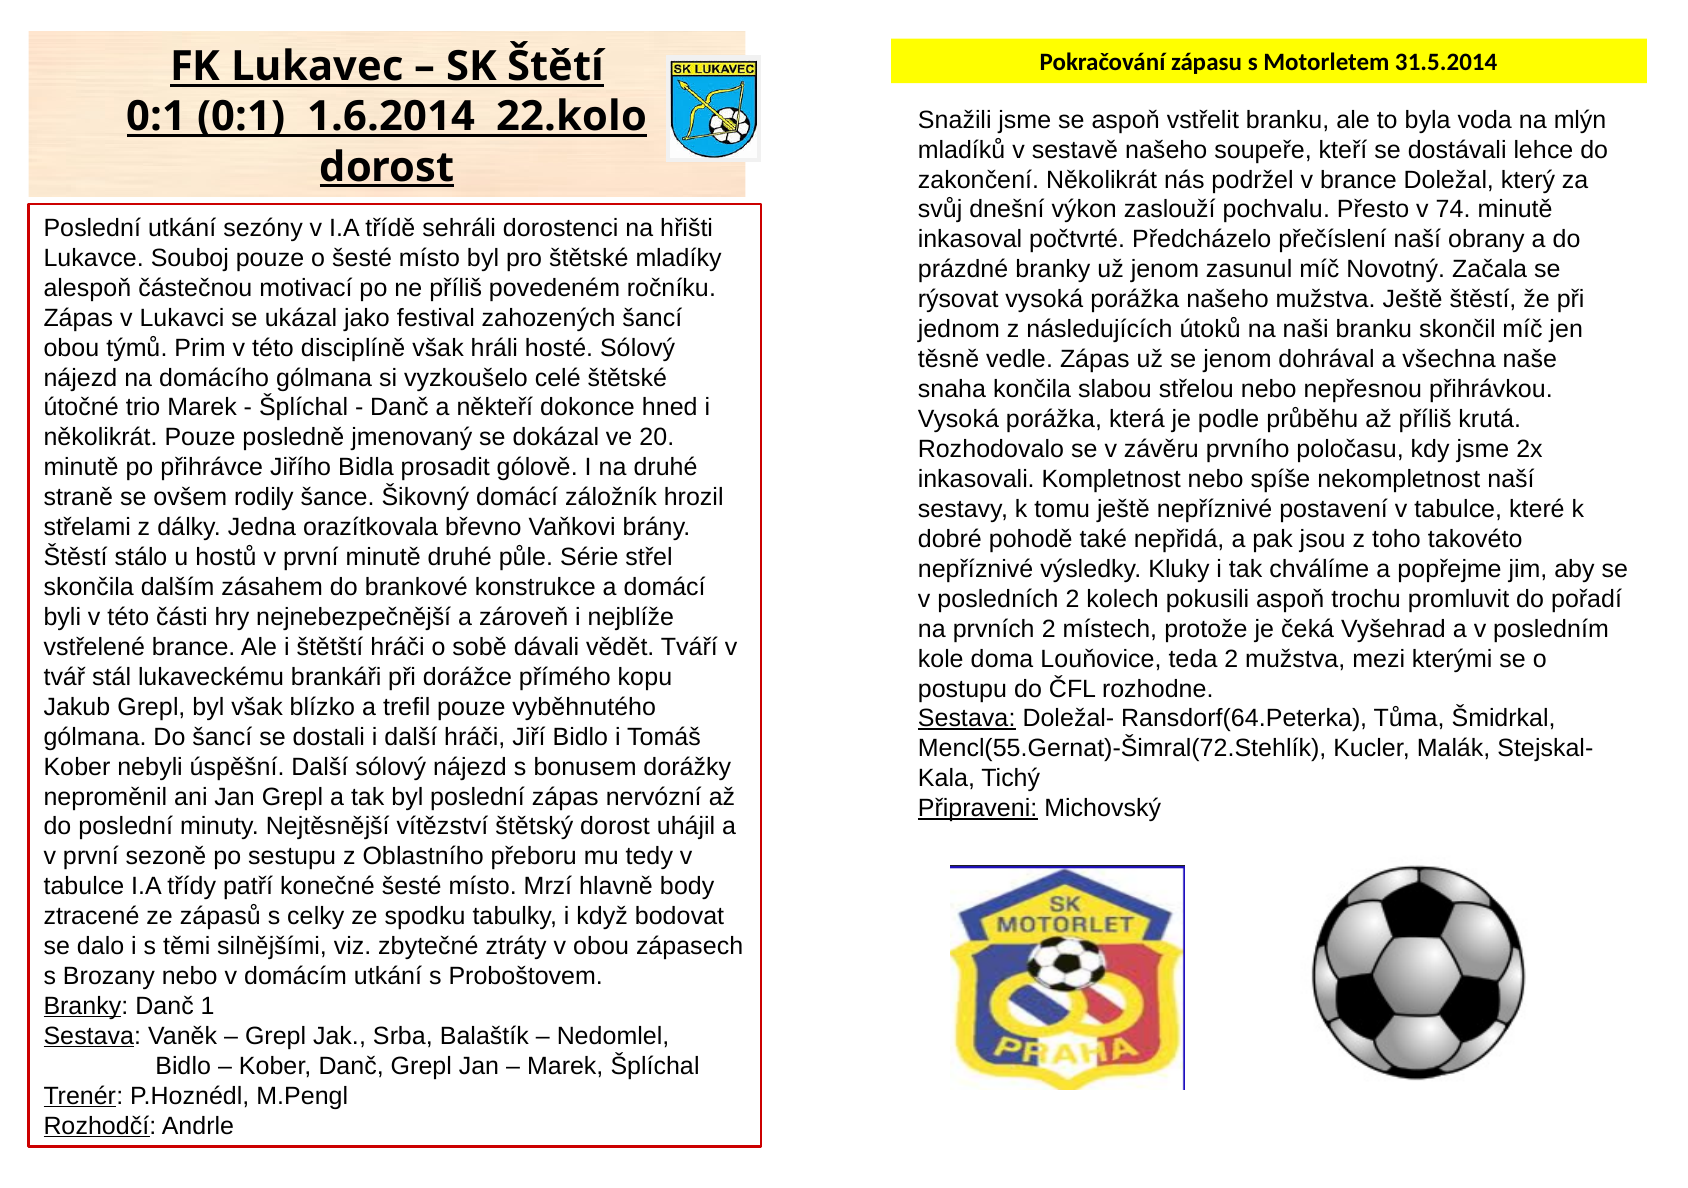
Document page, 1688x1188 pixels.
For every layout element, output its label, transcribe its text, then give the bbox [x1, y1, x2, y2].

picture [1292, 853, 1543, 1089]
text_box Snažili jsme se aspoň vstřelit branku, ale to byla voda na mlýn mladíků v sestavě našeho soupeře, kteří se dostávali lehce do zakončení. Několikrát nás podržel v brance Doležal, který za svůj dnešní výkon zaslouží pochvalu. Přesto v 74. minutě inkasoval počtvrté. Předcházelo přečíslení naší obrany a do prázdné branky už jenom zasunul míč Novotný. Začala se rýsovat vysoká porážka našeho mužstva. Ještě štěstí, že při jednom z následujících útoků na naši branku skončil míč jen těsně vedle. Zápas už se jenom dohrával a všechna naše snaha končila slabou střelou nebo nepřesnou přihrávkou. Vysoká porážka, která je podle průběhu až příliš krutá. Rozhodovalo se v závěru prvního poločasu, kdy jsme 2x inkasovali. Kompletnost nebo spíše nekompletnost naší sestavy, k tomu ještě nepříznivé postavení v tabulce, které k dobré pohodě také nepřidá, a pak jsou z toho takovéto nepříznivé výsledky. Kluky i tak chválíme a popřejme jim, aby se v posledních 2 kolech pokusili aspoň trochu promluvit do pořadí na prvních 2 místech, protože je čeká Vyšehrad a v posledním kole doma Louňovice, teda 2 mužstva, mezi kterými se o postupu do ČFL rozhodne. Sestava: Doležal- Ransdorf(64.Peterka), Tůma, Šmidrkal, Mencl(55.Gernat)-Šimral(72.Stehlík), Kucler, Malák, Stejskal-Kala, Tichý Připraveni: Michovský [902, 95, 1647, 890]
text_box FK Lukavec – SK Štětí 0:1 (0:1) 1.6.2014 22.kolo dorost [28, 31, 746, 197]
text_box Poslední utkání sezóny v I.A třídě sehráli dorostenci na hřišti Lukavce. Souboj pouze o šesté místo byl pro štětské mladíky alespoň částečnou motivací po ne příliš povedeném ročníku. Zápas v Lukavci se ukázal jako festival zahozených šancí obou týmů. Prim v této disciplíně však hráli hosté. Sólový nájezd na domácího gólmana si vyzkoušelo celé štětské útočné trio Marek - Šplíchal - Danč a někteří dokonce hned i několikrát. Pouze posledně jmenovaný se dokázal ve 20. minutě po přihrávce Jiřího Bidla prosadit gólově. I na druhé straně se ovšem rodily šance. Šikovný domácí záložník hrozil střelami z dálky. Jedna orazítkovala břevno Vaňkovi brány. Štěstí stálo u hostů v první minutě druhé půle. Série střel skončila dalším zásahem do brankové konstrukce a domácí byli v této části hry nejnebezpečnější a zároveň i nejblíže vstřelené brance. Ale i štětští hráči o sobě dávali vědět. Tváří v tvář stál lukaveckému brankáři při dorážce přímého kopu Jakub Grepl, byl však blízko a trefil pouze vyběhnutého gólmana. Do šancí se dostali i další hráči, Jiří Bidlo i Tomáš Kober nebyli úspěšní. Další sólový nájezd s bonusem dorážky neproměnil ani Jan Grepl a tak byl poslední zápas nervózní až do poslední minuty. Nejtěsnější vítězství štětský dorost uhájil a v první sezoně po sestupu z Oblastního přeboru mu tedy v tabulce I.A třídy patří konečné šesté místo. Mrzí hlavně body ztracené ze zápasů s celky ze spodku tabulky, i když bodovat se dalo i s těmi silnějšími, viz. zbytečné ztráty v obou zápasech s Brozany nebo v domácím utkání s Proboštovem. Branky: Danč 1 Sestava: Vaněk – Grepl Jak., Srba, Balaštík – Nedomlel, Bidlo – Kober, Danč, Grepl Jan – Marek, Šplíchal Trenér: P.Hoznédl, M.Pengl Rozhodčí: Andrle [28, 203, 761, 1147]
picture [949, 865, 1185, 1091]
text_box Pokračování zápasu s Motorletem 31.5.2014 [891, 38, 1647, 84]
picture [666, 55, 762, 162]
